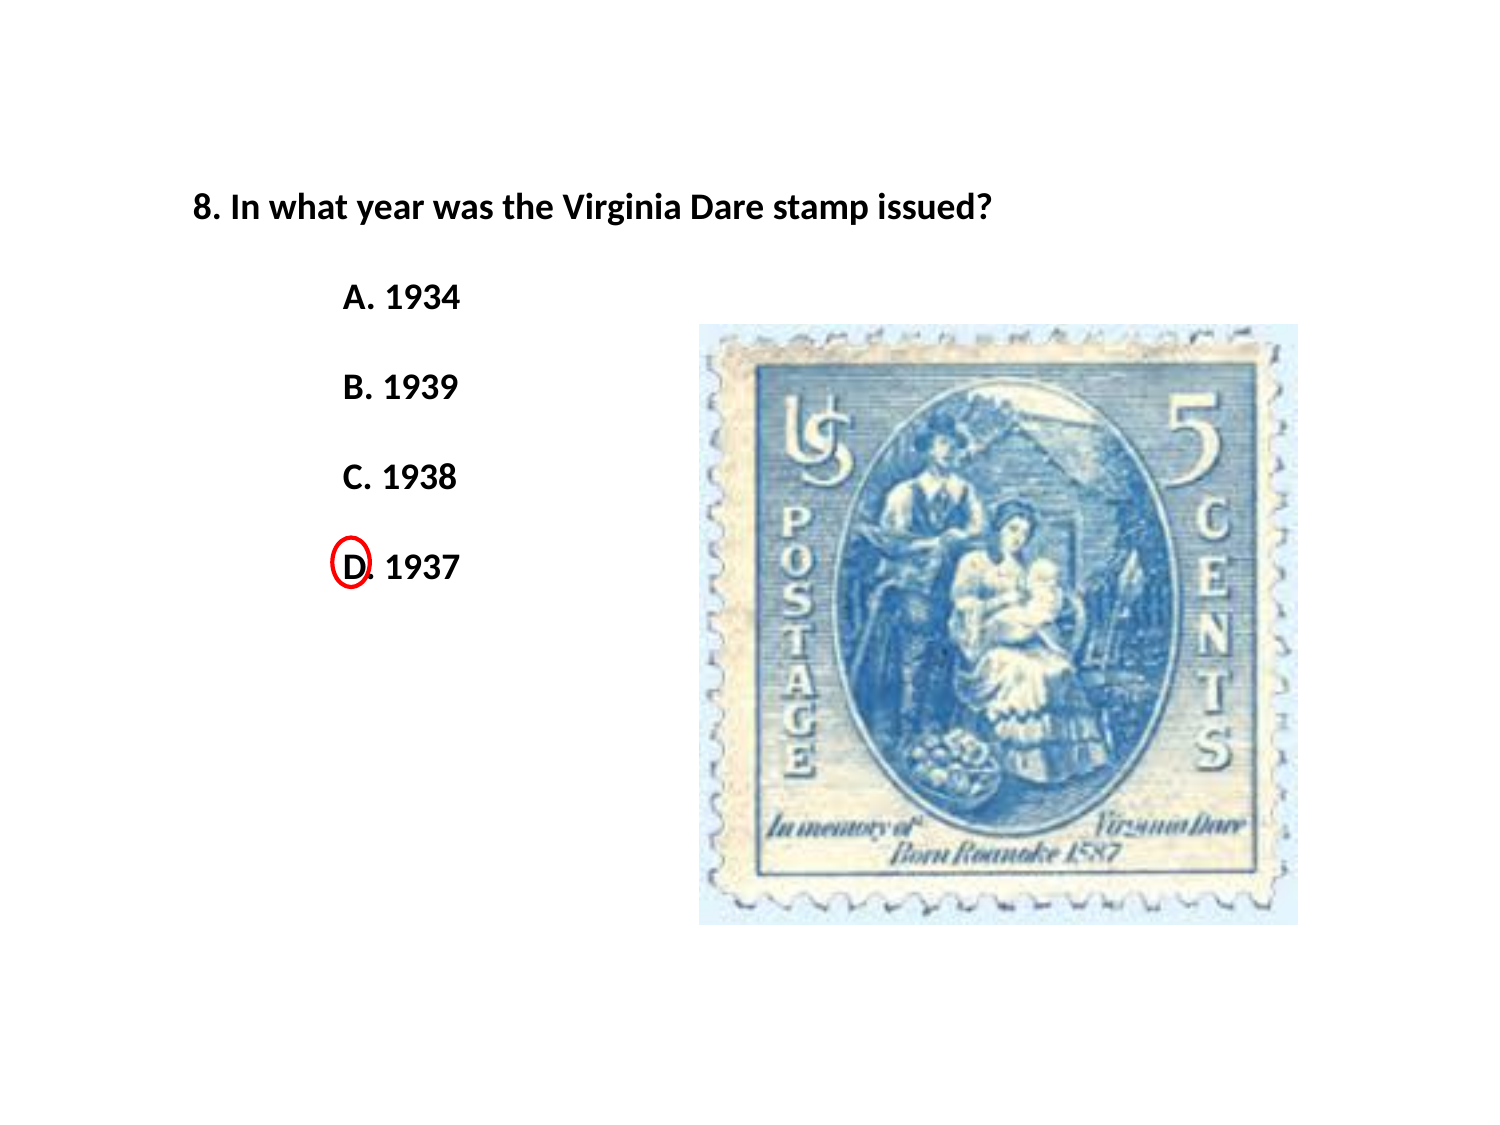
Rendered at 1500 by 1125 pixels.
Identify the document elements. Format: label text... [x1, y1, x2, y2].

text_box 8. In what year was the Virginia Dare stamp issued? A. 1934 B. 1939 C. 1938 D. 1937 [178, 174, 1018, 595]
text_box [330, 535, 372, 590]
picture [699, 324, 1298, 926]
